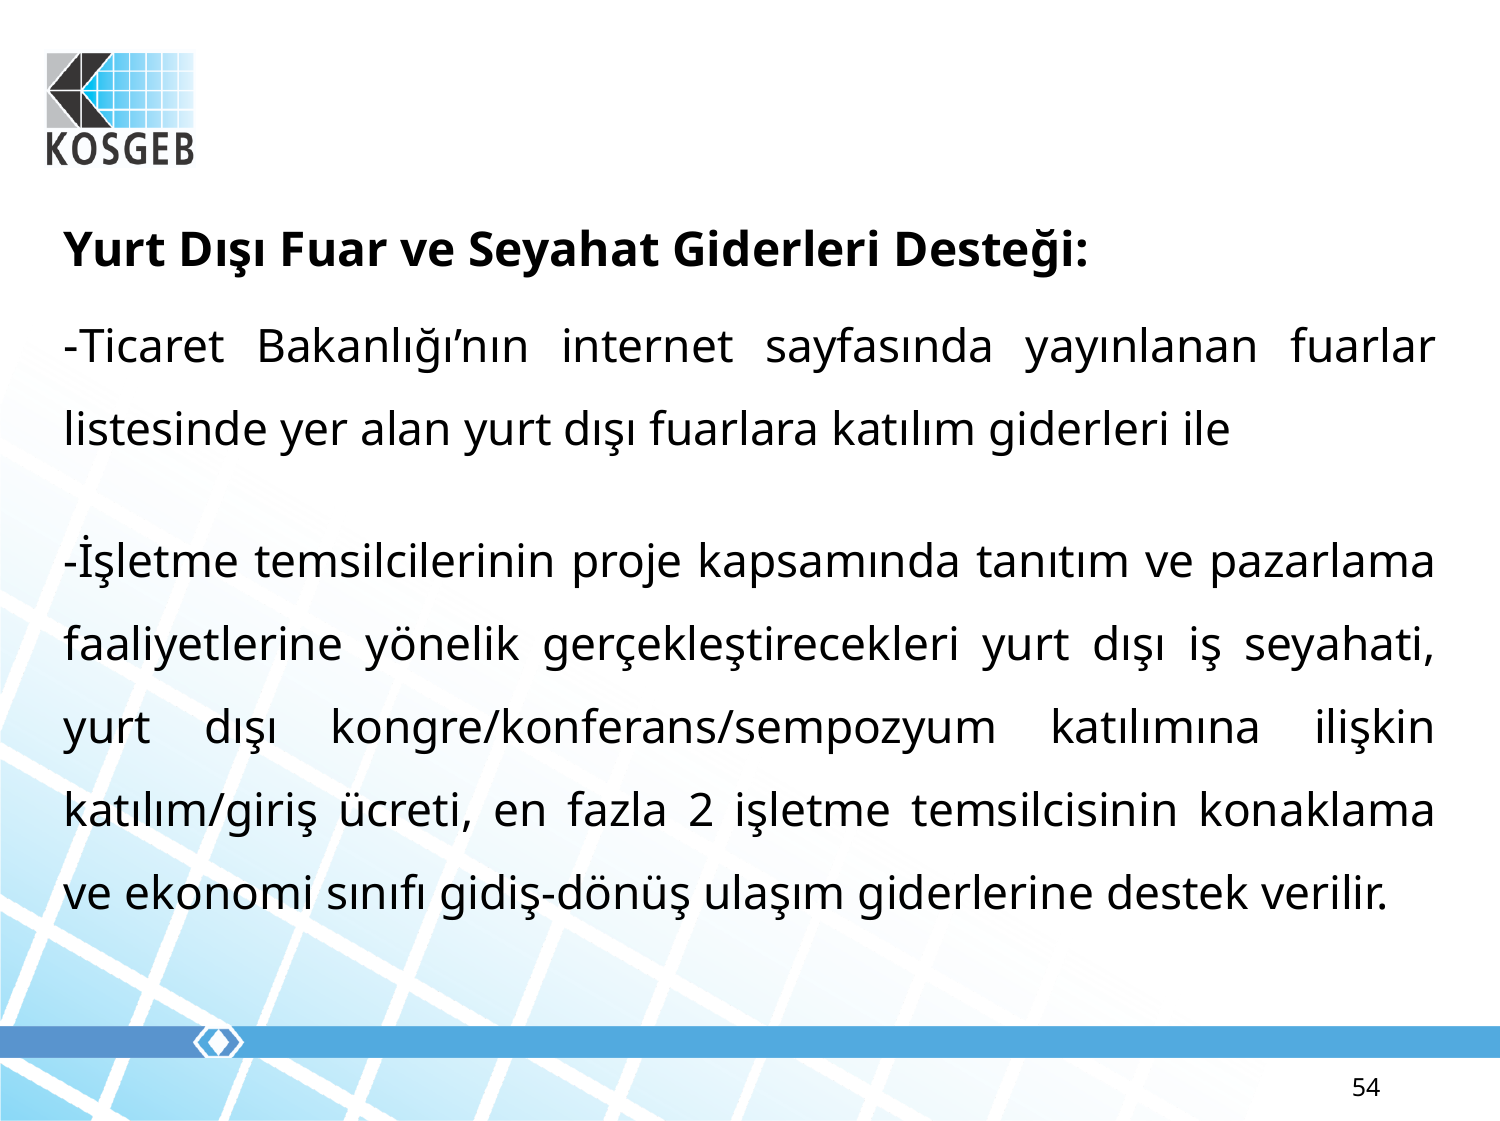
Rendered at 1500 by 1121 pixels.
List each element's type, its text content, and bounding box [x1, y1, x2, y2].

slide_number 54 [1045, 1059, 1396, 1119]
list Yurt Dışı Fuar ve Seyahat Giderleri Desteği: -Ticaret Bakanlığı’nın internet sayfasında yayınlanan fuarlar listesinde yer alan yurt dışı fuarlara katılım giderleri ile -İşletme temsilcilerinin proje kapsamında tanıtım ve pazarlama faaliyetlerine yönelik gerçekleştirecekleri yurt dışı iş seyahati, yurt dışı kongre/konferans/sempozyum katılımına ilişkin katılım/giriş ücreti, en fazla 2 işletme temsilcisinin konaklama ve ekonomi sınıfı gidiş-dönüş ulaşım giderlerine destek verilir. [48, 182, 1452, 986]
picture [0, 0, 1500, 1121]
